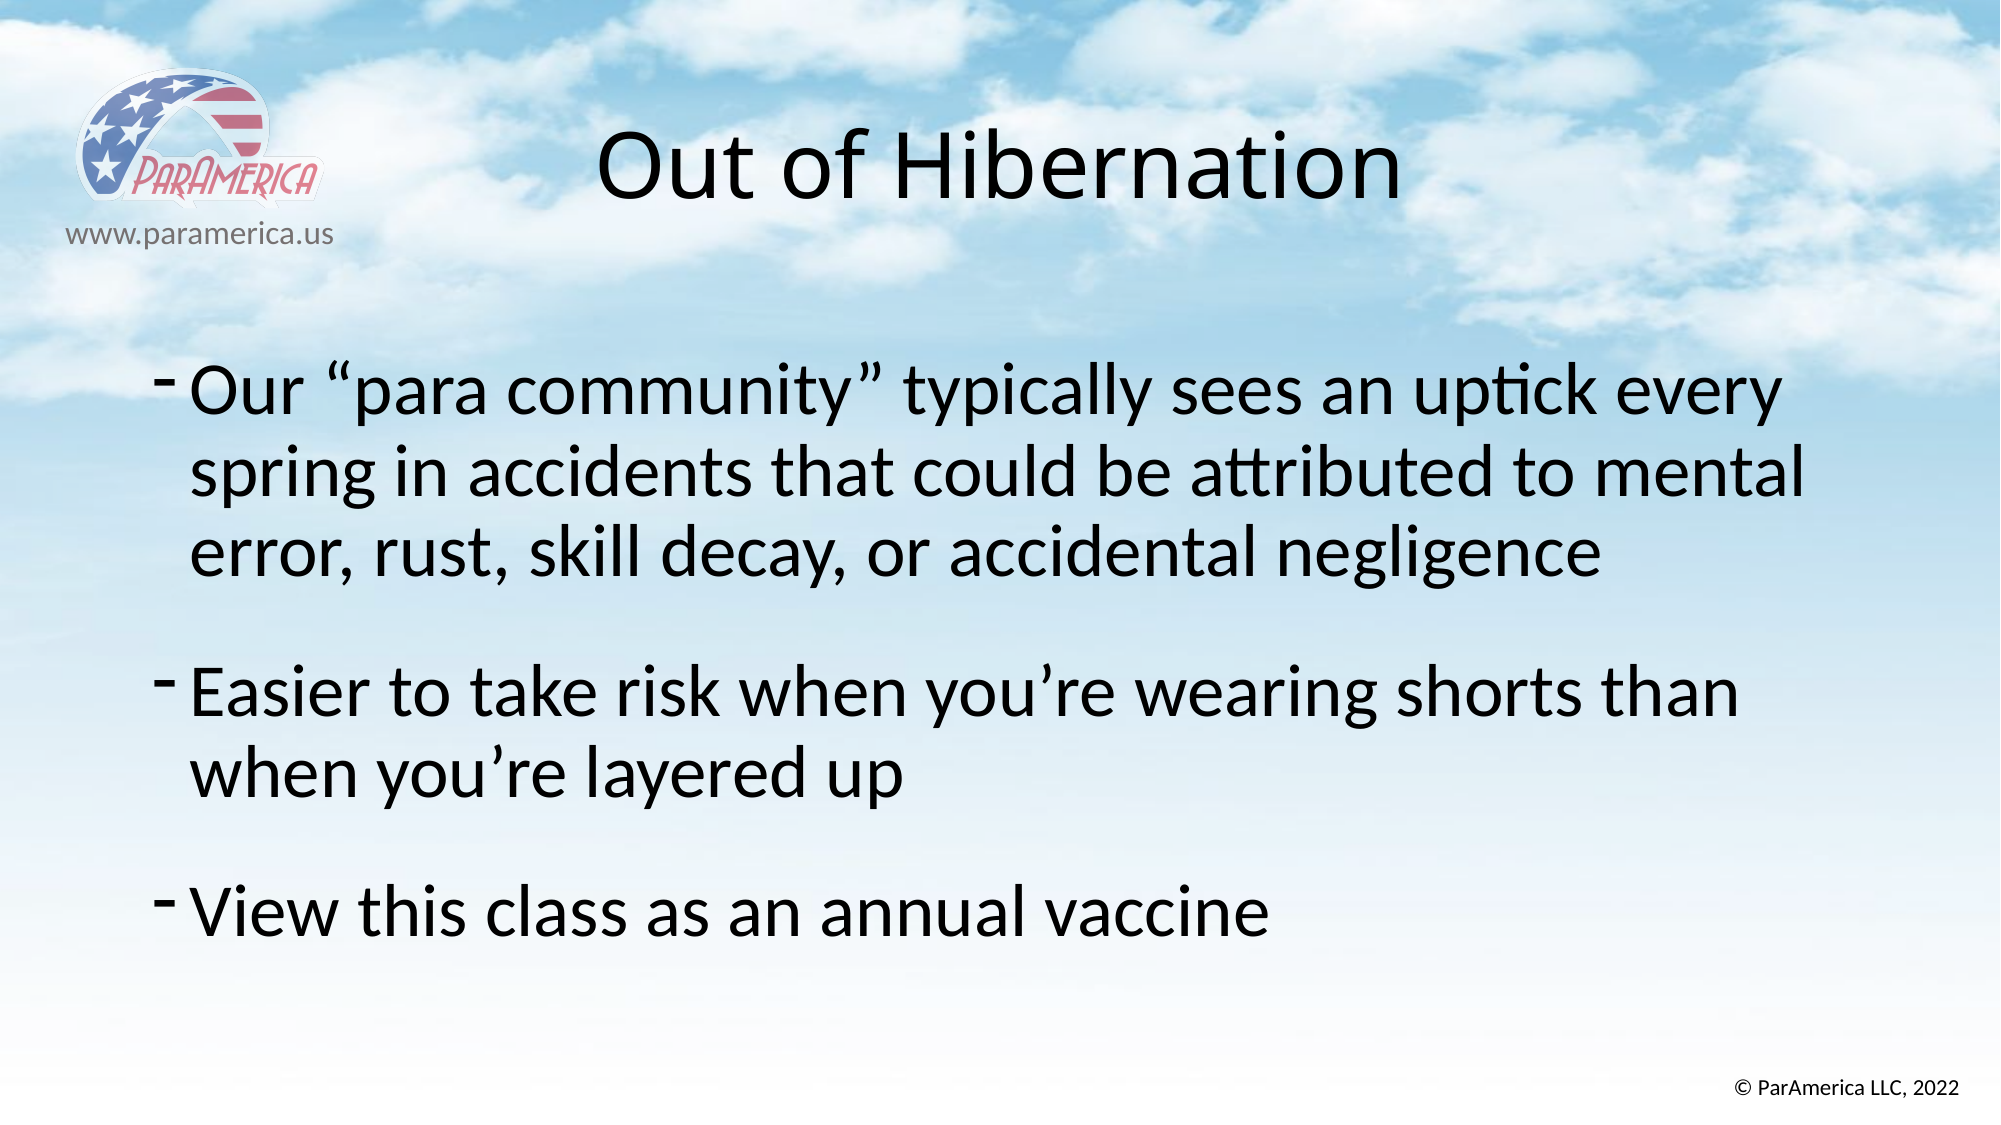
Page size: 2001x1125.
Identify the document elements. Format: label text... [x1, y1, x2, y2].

picture [74, 66, 325, 210]
text_box www.paramerica.us [50, 203, 350, 259]
list Our “para community” typically sees an uptick every spring in accidents that could be attributed to mental error, rust, skill decay, or accidental negligence Easier to take risk when you’re wearing shorts than when you’re layered up View this class as an annual vaccine [137, 342, 1863, 1057]
title Out of Hibernation [137, 59, 1863, 278]
text_box © ParAmerica LLC, 2022 [1726, 1064, 2000, 1108]
